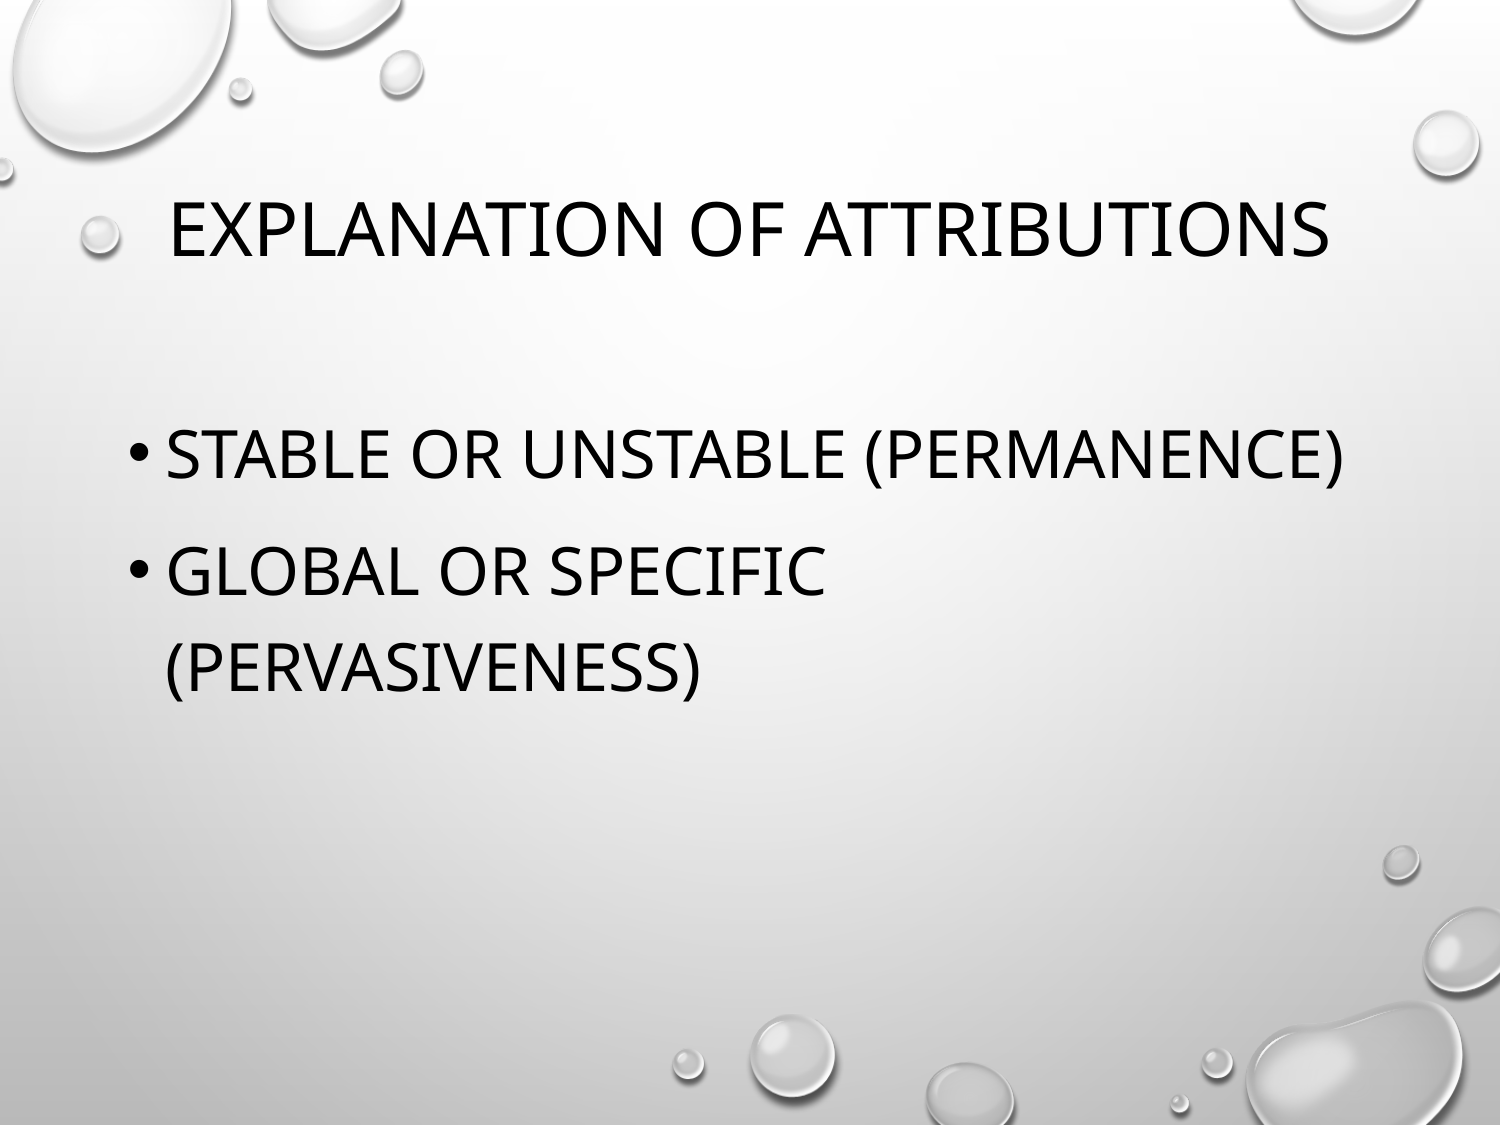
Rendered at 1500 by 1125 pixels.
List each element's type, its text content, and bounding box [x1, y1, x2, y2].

picture [0, 0, 1500, 1125]
title Explanation of Attributions [112, 101, 1388, 364]
list Stable or Unstable (permanence) Global or Specific (pervasiveness) [112, 388, 1388, 950]
